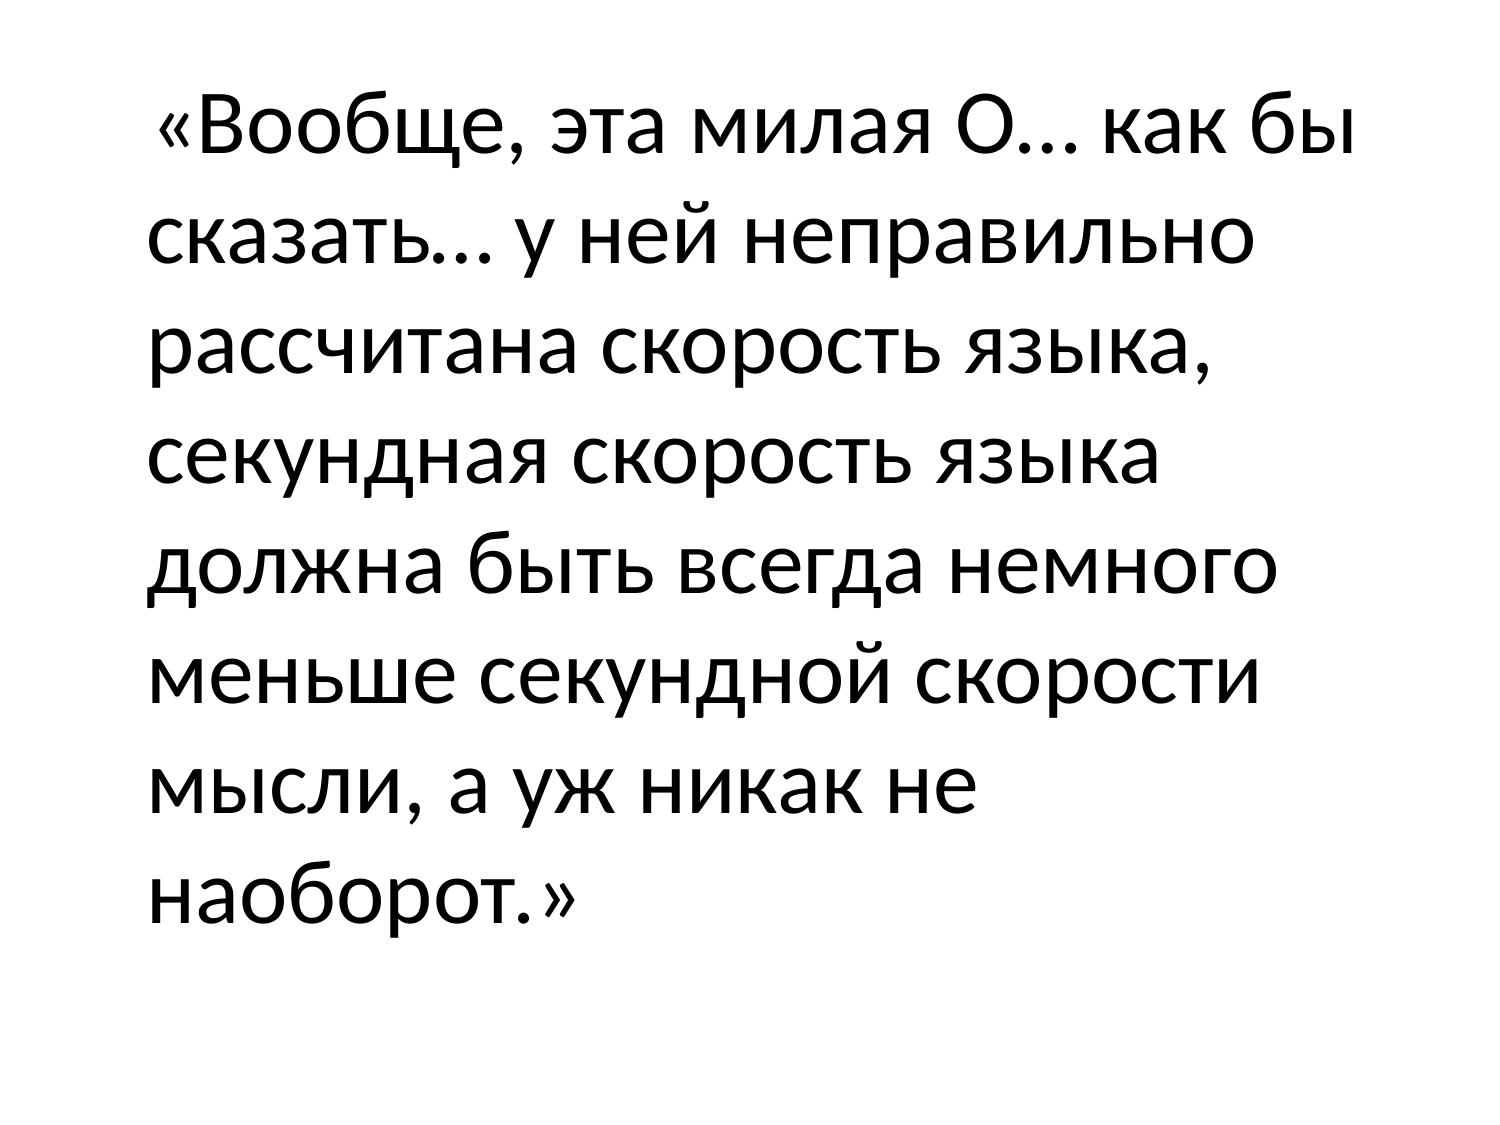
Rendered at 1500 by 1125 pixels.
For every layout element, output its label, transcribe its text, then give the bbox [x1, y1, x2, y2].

list «Вообще, эта милая О… как бы сказать… у ней неправильно рассчитана скорость языка, секундная скорость языка должна быть всегда немного меньше секундной скорости мысли, а уж никак не наоборот.» [75, 54, 1425, 1005]
